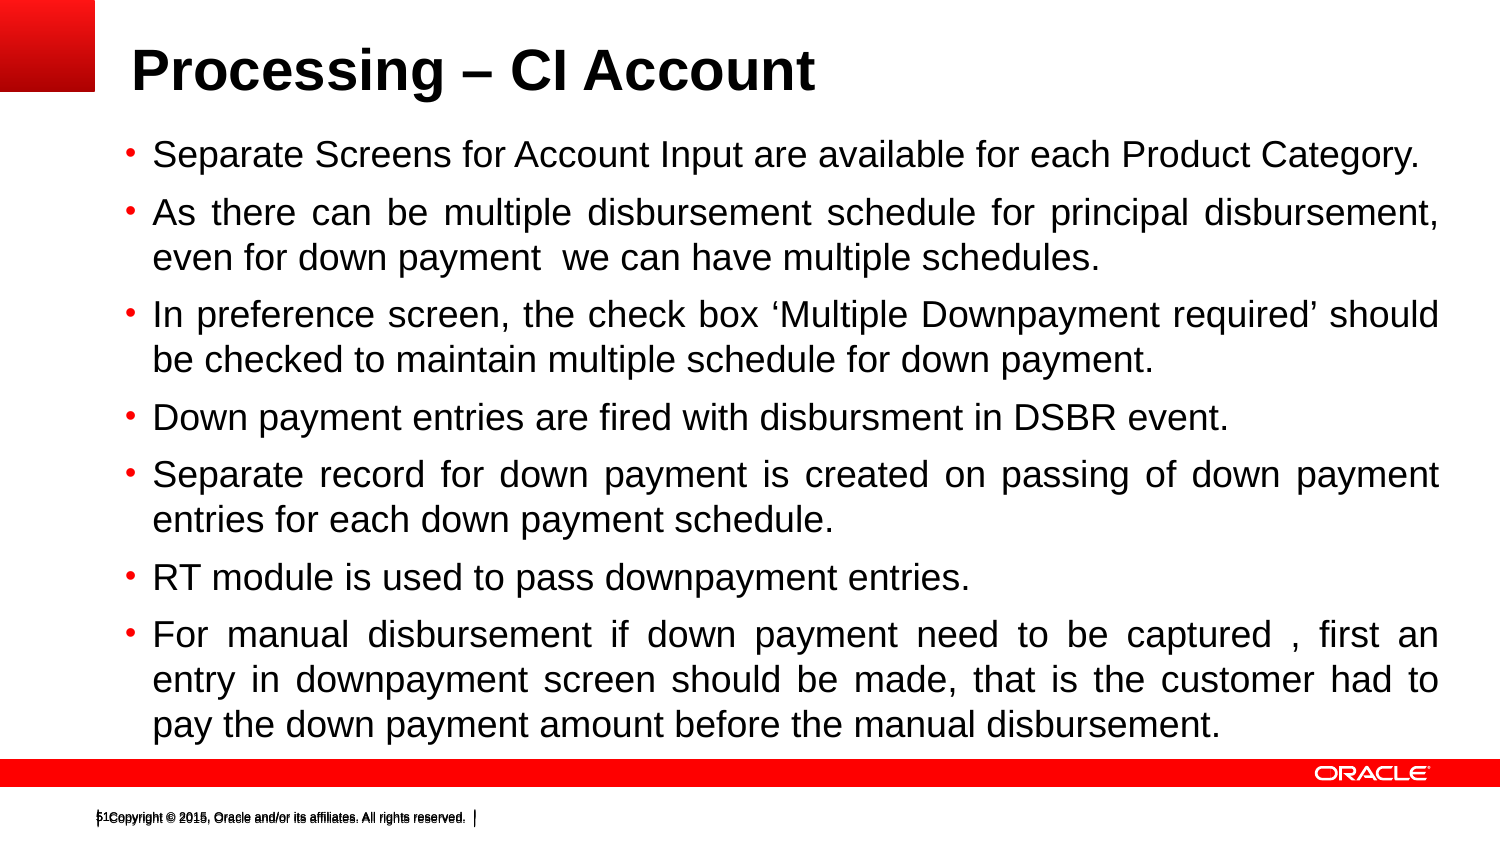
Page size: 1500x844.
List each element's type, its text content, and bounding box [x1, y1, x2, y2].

list Separate Screens for Account Input are available for each Product Category. As there can be multiple disbursement schedule for principal disbursement, even for down payment we can have multiple schedules. In preference screen, the check box ‘Multiple Downpayment required’ should be checked to maintain multiple schedule for down payment. Down payment entries are fired with disbursment in DSBR event. Separate record for down payment is created on passing of down payment entries for each down payment schedule. RT module is used to pass downpayment entries. For manual disbursement if down payment need to be captured , first an entry in downpayment screen should be made, that is the customer had to pay the down payment amount before the manual disbursement. [114, 130, 1440, 745]
title Processing – CI Account [131, 40, 1482, 115]
picture [0, 759, 1500, 787]
